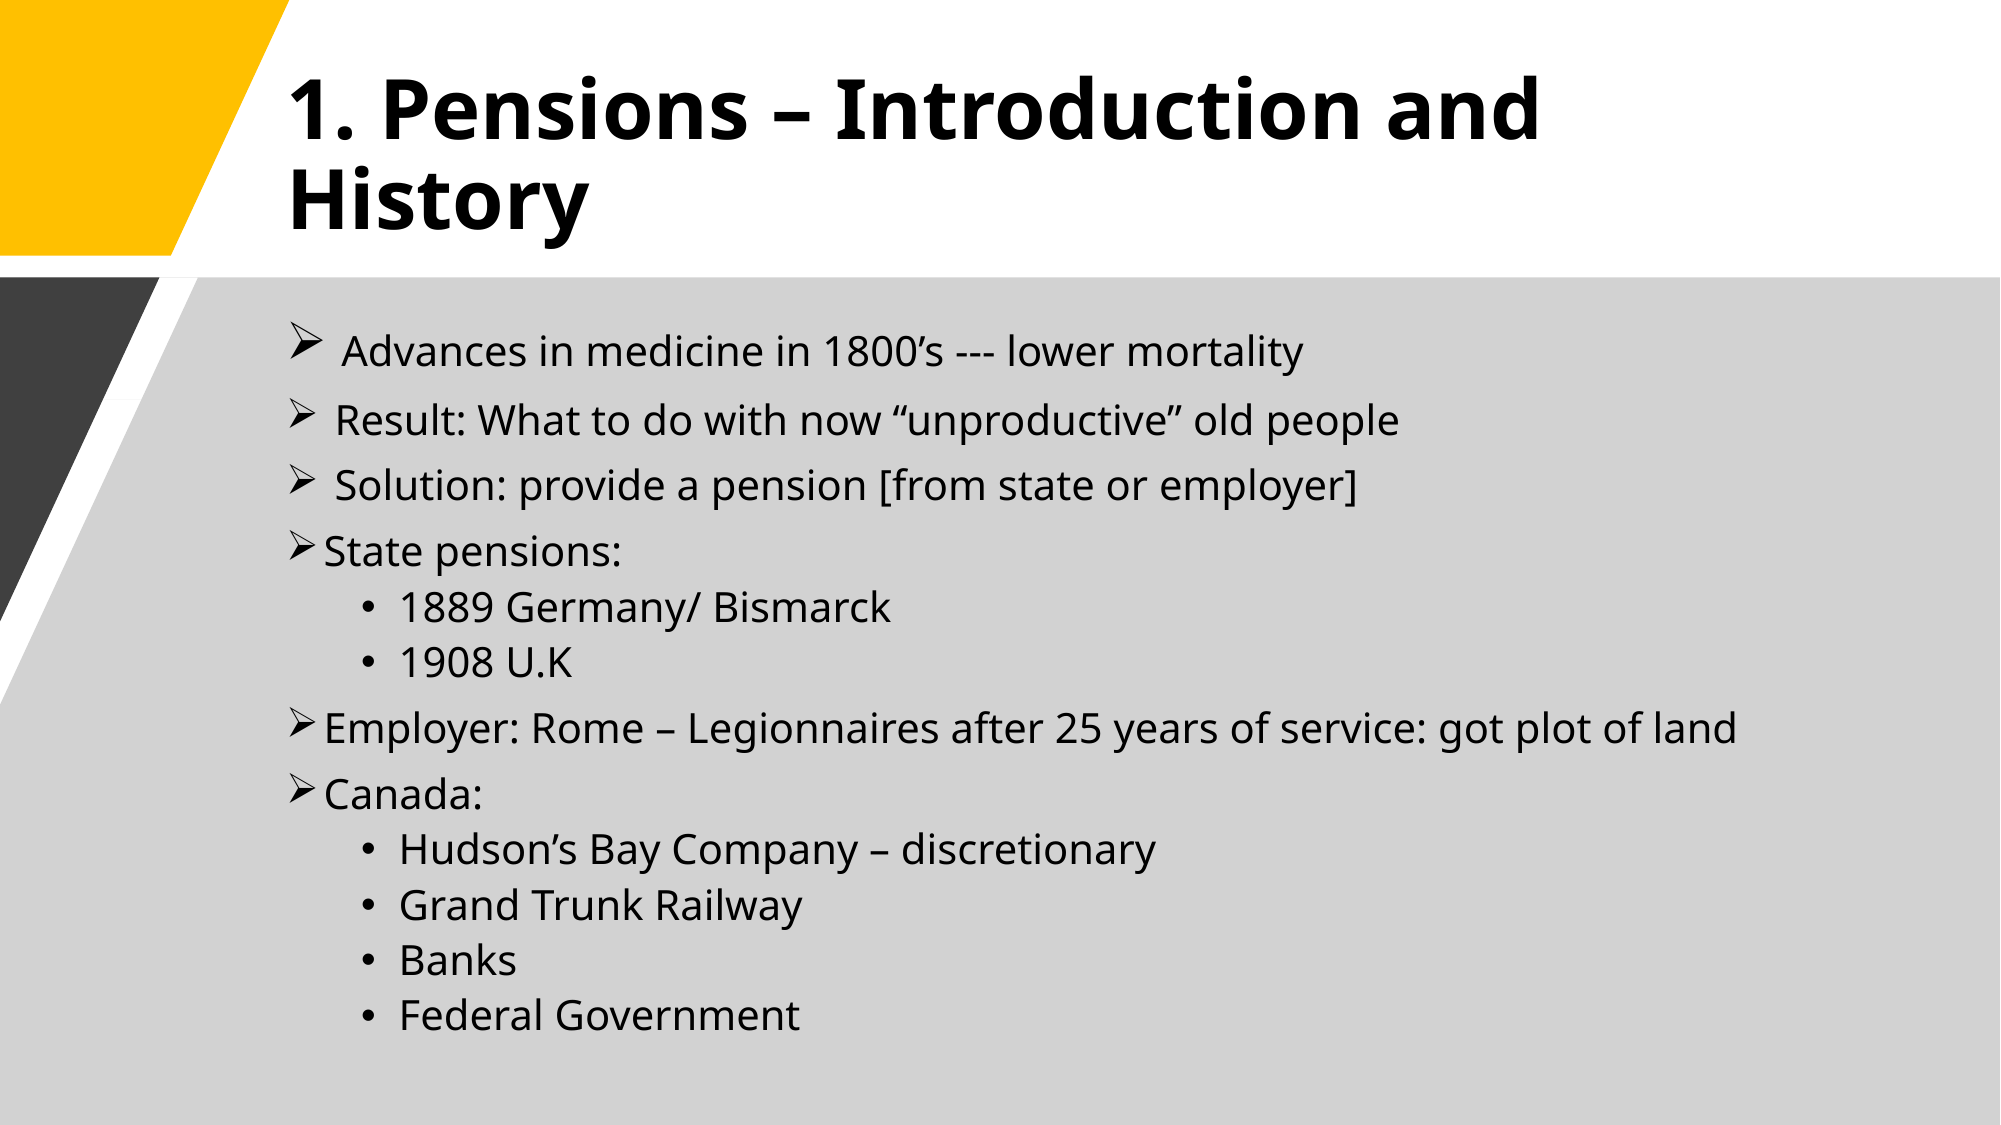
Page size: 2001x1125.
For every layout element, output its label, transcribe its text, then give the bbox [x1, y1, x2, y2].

text_box [0, 0, 291, 257]
text_box [0, 276, 162, 622]
title 1. Pensions – Introduction and History [271, 60, 1808, 255]
list Advances in medicine in 1800’s --- lower mortality Result: What to do with now “unproductive” old people Solution: provide a pension [from state or employer] State pensions: 1889 Germany/ Bismarck 1908 U.K Employer: Rome – Legionnaires after 25 years of service: got plot of land Canada: Hudson’s Bay Company – discretionary Grand Trunk Railway Banks Federal Government [271, 314, 1808, 1094]
text_box [0, 276, 2000, 1125]
